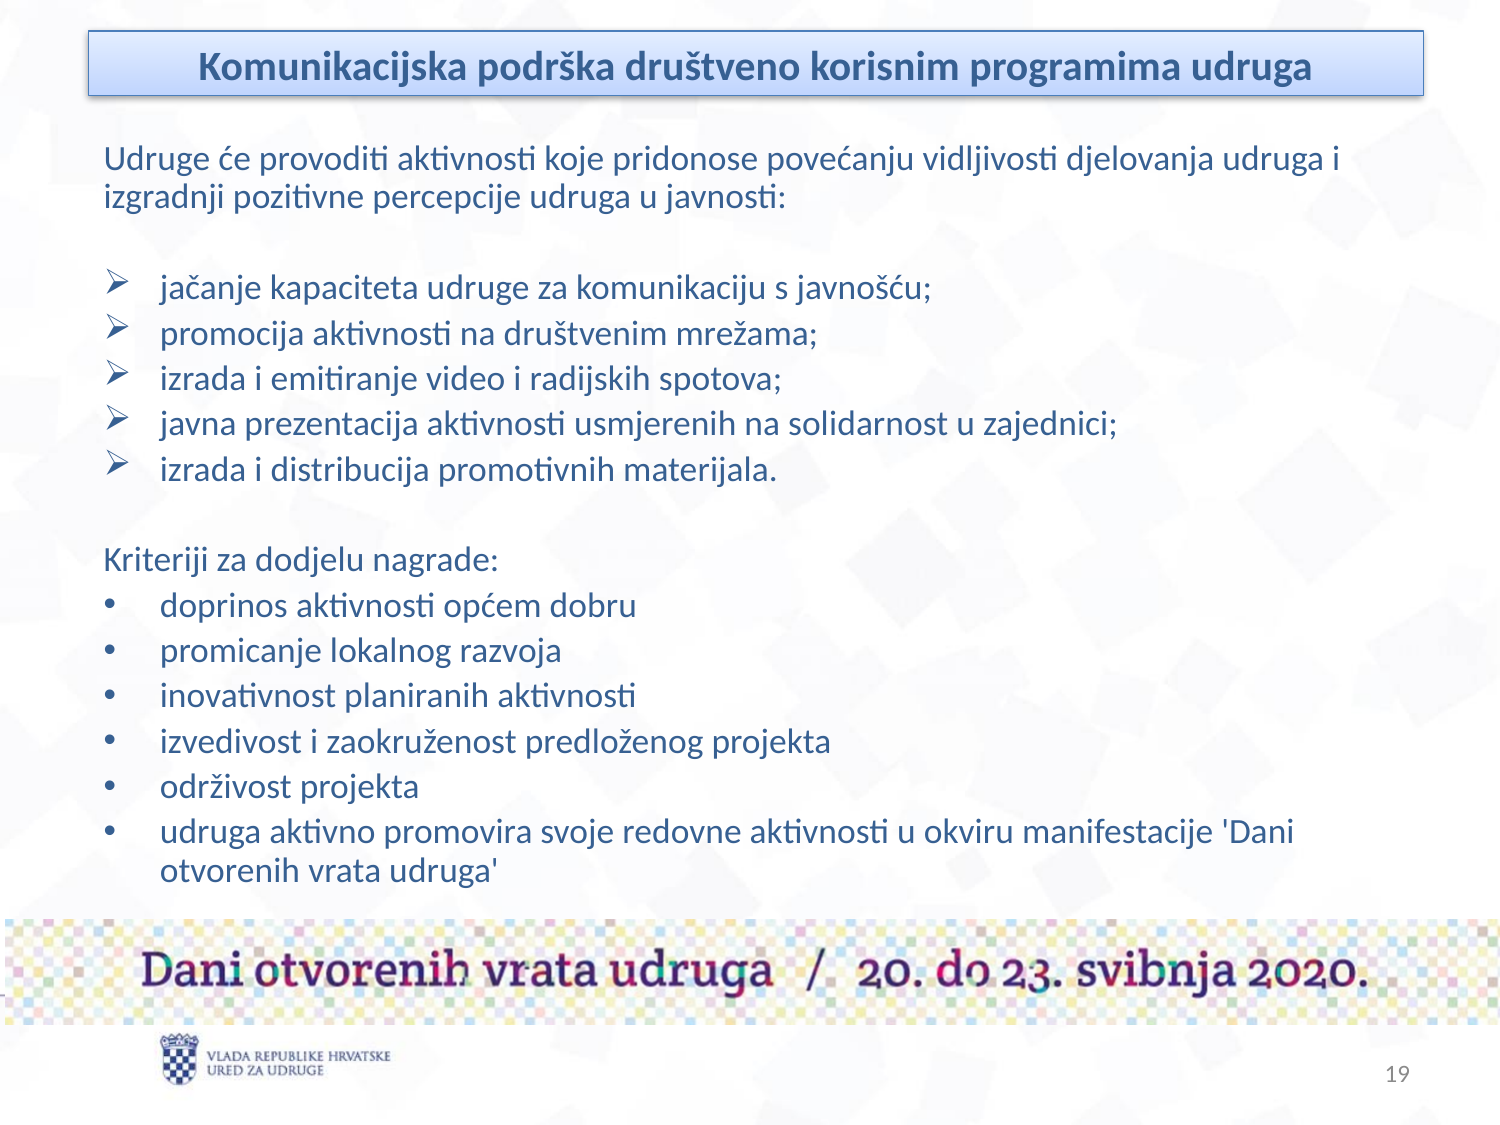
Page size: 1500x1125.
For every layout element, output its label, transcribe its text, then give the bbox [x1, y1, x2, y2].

picture [0, 0, 1500, 1125]
text_box Komunikacijska podrška društveno korisnim programima udruga [88, 30, 1424, 96]
slide_number 19 [1074, 1042, 1425, 1103]
list Udruge će provoditi aktivnosti koje pridonose povećanju vidljivosti djelovanja udruga i izgradnji pozitivne percepcije udruga u javnosti: jačanje kapaciteta udruge za komunikaciju s javnošću; promocija aktivnosti na društvenim mrežama; izrada i emitiranje video i radijskih spotova; javna prezentacija aktivnosti usmjerenih na solidarnost u zajednici; izrada i distribucija promotivnih materijala. Kriteriji za dodjelu nagrade: doprinos aktivnosti općem dobru promicanje lokalnog razvoja inovativnost planiranih aktivnosti izvedivost i zaokruženost predloženog projekta održivost projekta udruga aktivno promovira svoje redovne aktivnosti u okviru manifestacije 'Dani otvorenih vrata udruga' [88, 132, 1439, 918]
